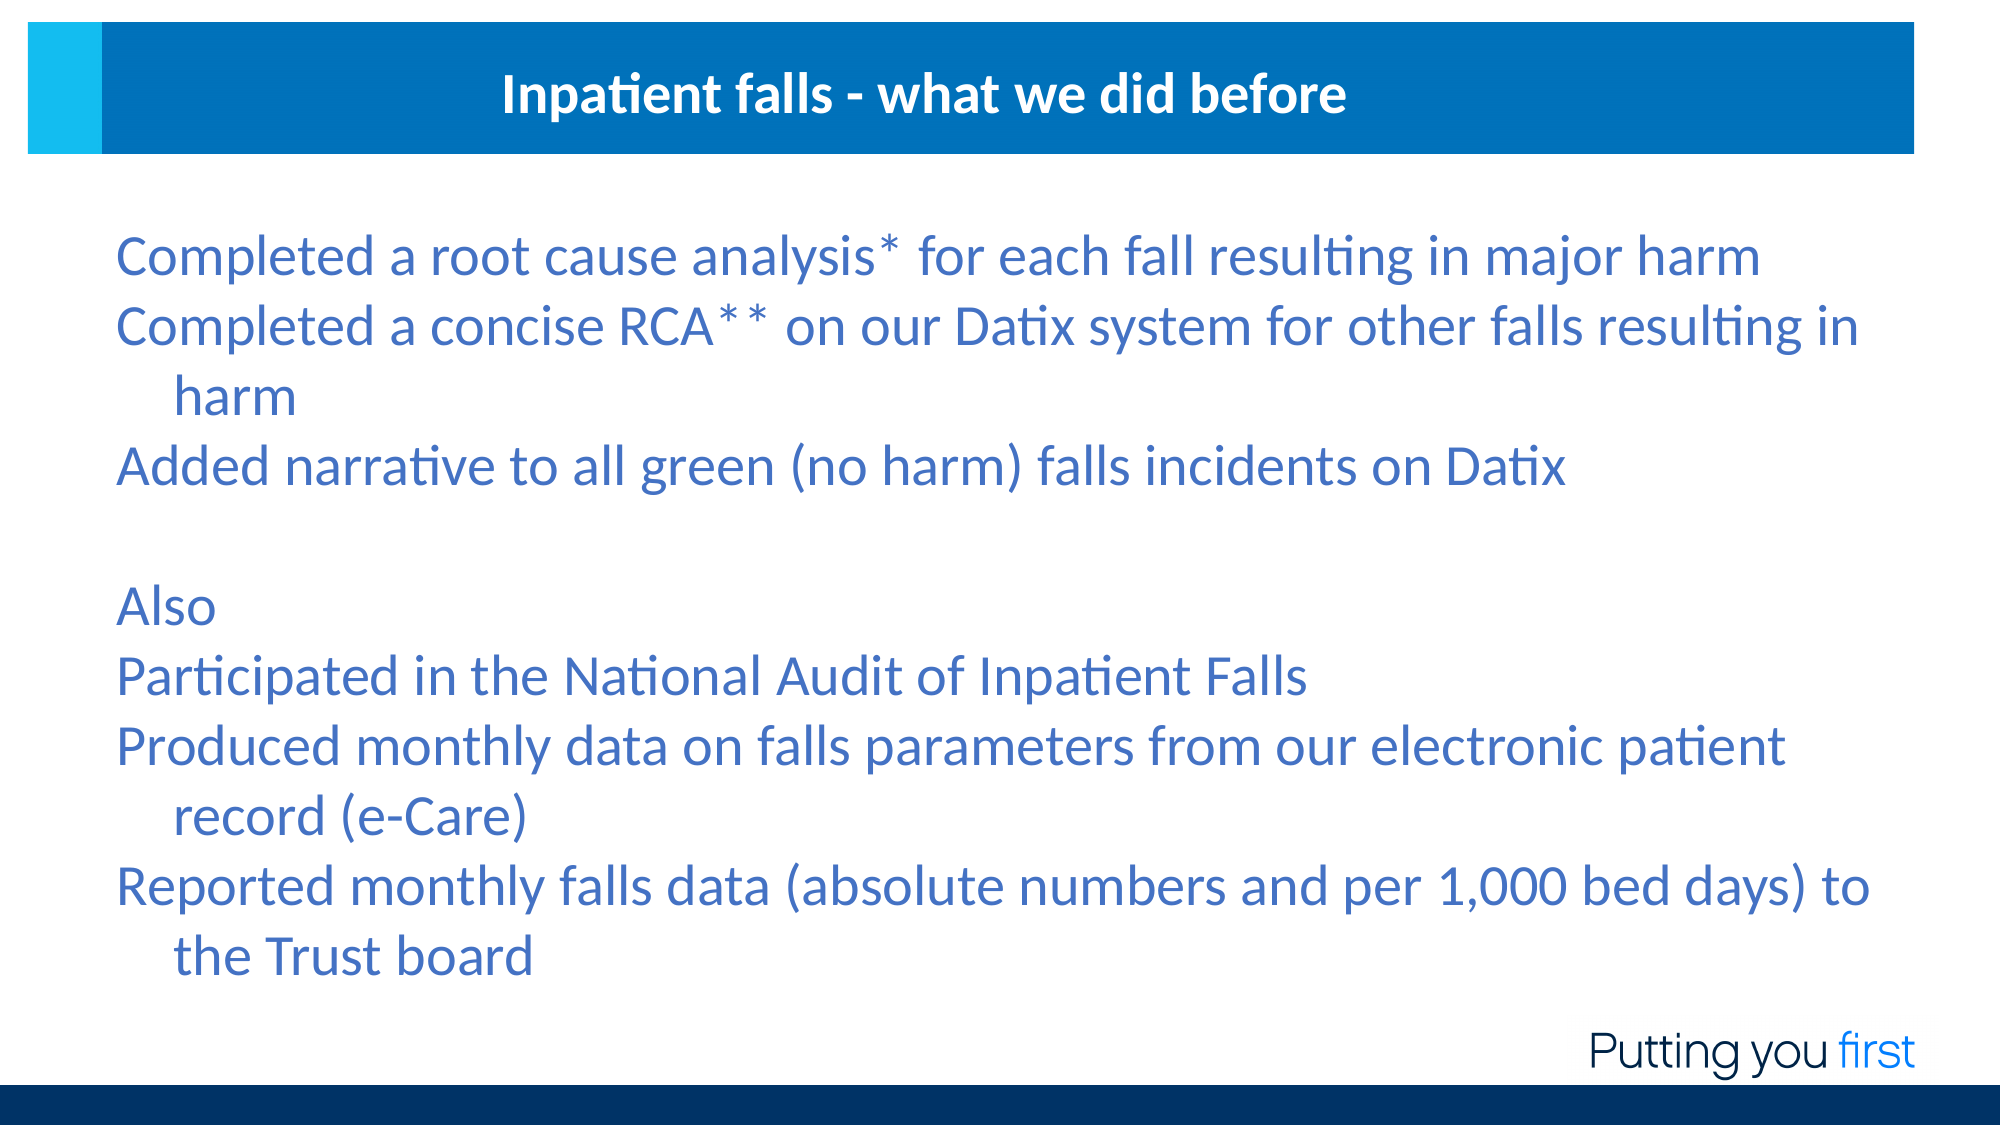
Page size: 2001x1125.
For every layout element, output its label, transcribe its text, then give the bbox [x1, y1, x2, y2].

picture [0, 1008, 2000, 1125]
text_box Completed a root cause analysis* for each fall resulting in major harm Completed a concise RCA** on our Datix system for other falls resulting in harm Added narrative to all green (no harm) falls incidents on Datix Also Participated in the National Audit of Inpatient Falls Produced monthly data on falls parameters from our electronic patient record (e-Care) Reported monthly falls data (absolute numbers and per 1,000 bed days) to the Trust board [102, 209, 1945, 995]
picture [103, 22, 1915, 154]
